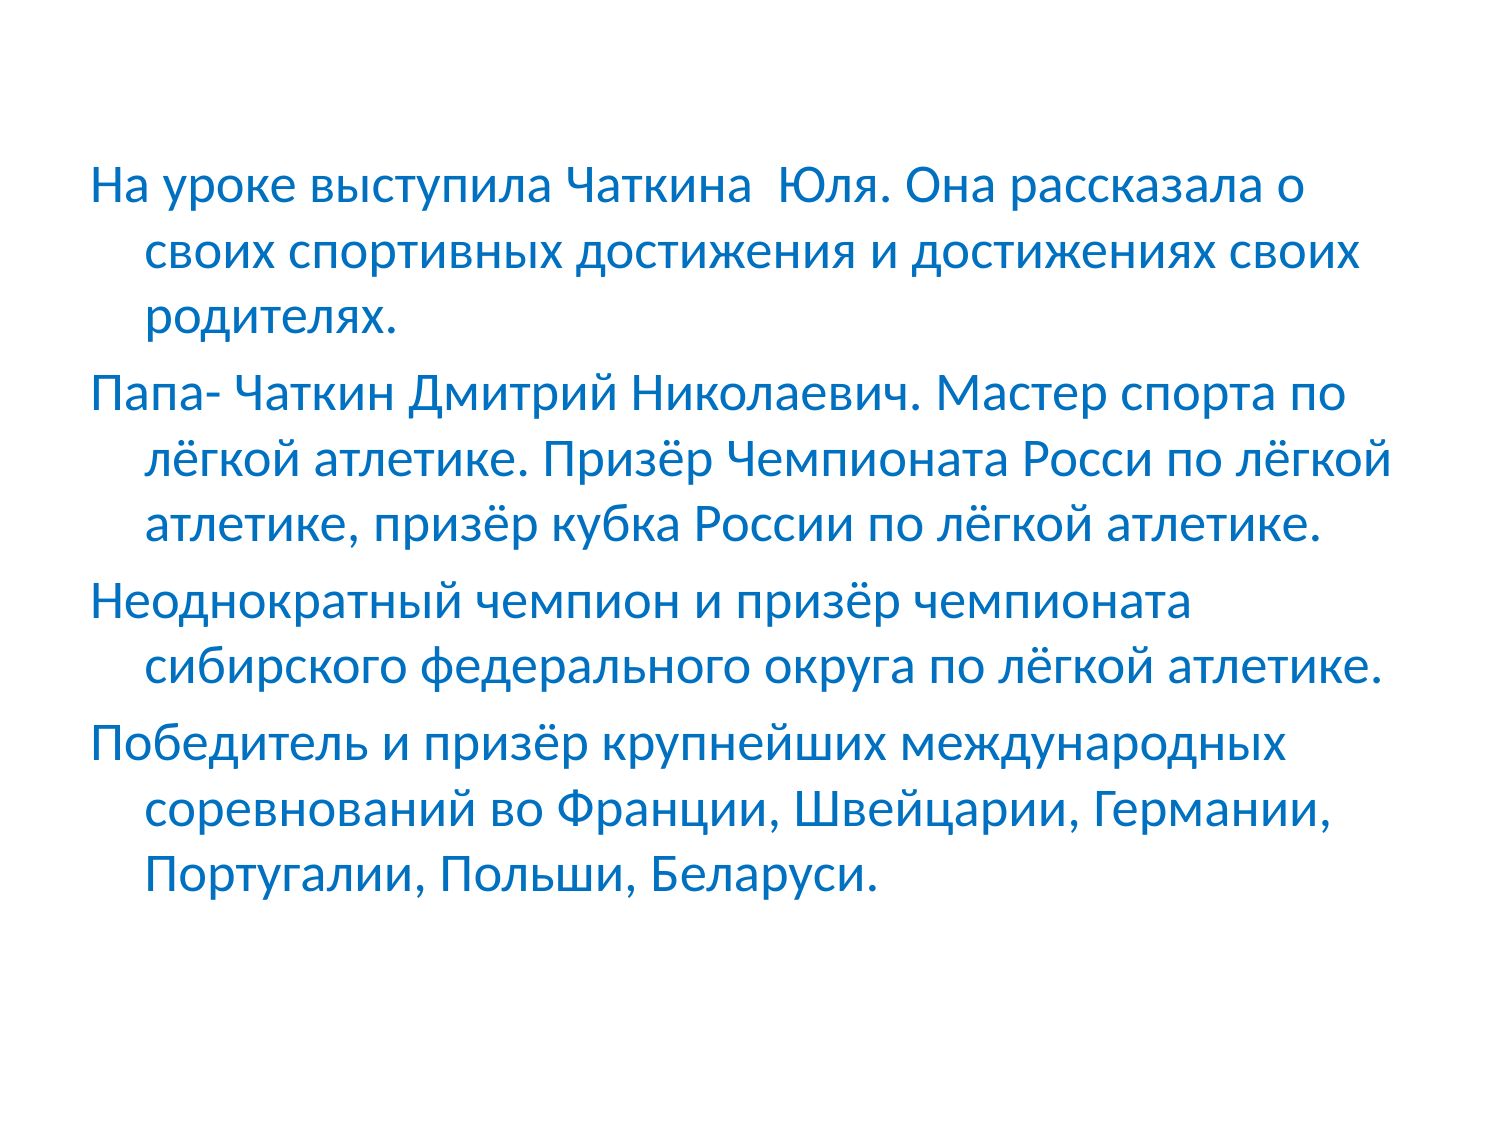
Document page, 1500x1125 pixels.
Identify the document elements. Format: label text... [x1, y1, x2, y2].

list На уроке выступила Чаткина Юля. Она рассказала о своих спортивных достижения и достижениях своих родителях. Папа- Чаткин Дмитрий Николаевич. Мастер спорта по лёгкой атлетике. Призёр Чемпионата Росси по лёгкой атлетике, призёр кубка России по лёгкой атлетике. Неоднократный чемпион и призёр чемпионата сибирского федерального округа по лёгкой атлетике. Победитель и призёр крупнейших международных соревнований во Франции, Швейцарии, Германии, Португалии, Польши, Беларуси. [75, 140, 1425, 1005]
